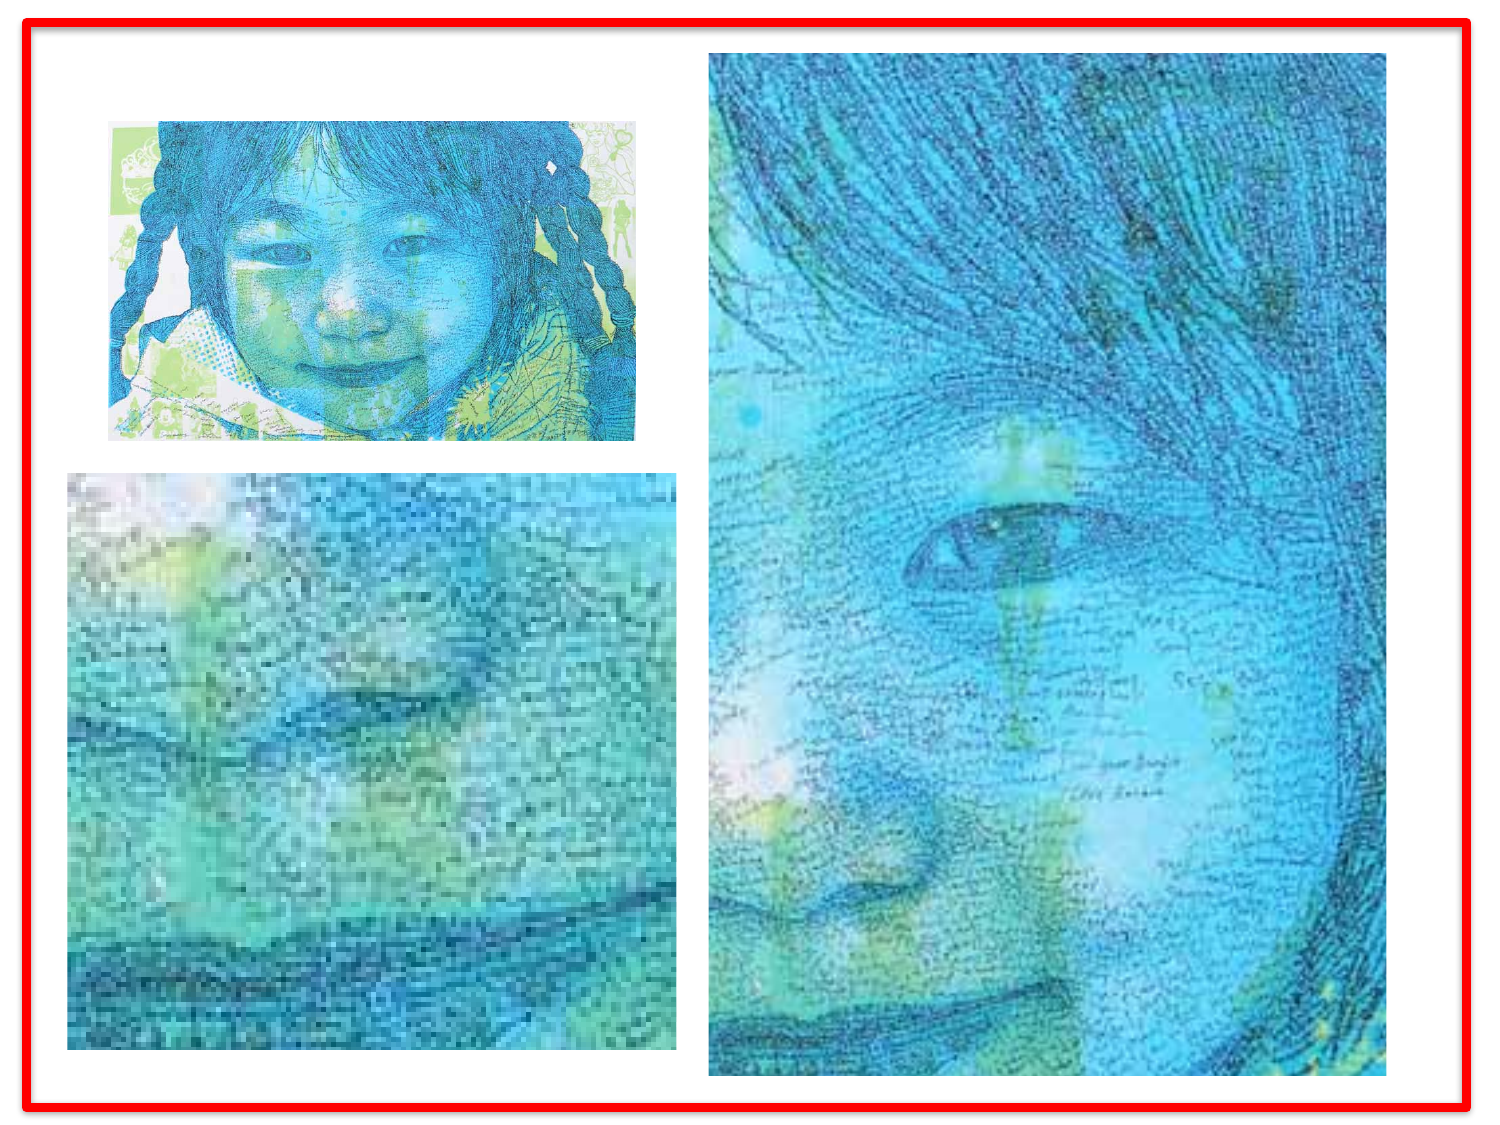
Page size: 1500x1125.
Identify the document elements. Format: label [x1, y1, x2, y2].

text_box [26, 22, 1467, 1108]
picture [108, 121, 636, 442]
picture [708, 53, 1387, 1077]
picture [66, 473, 677, 1051]
